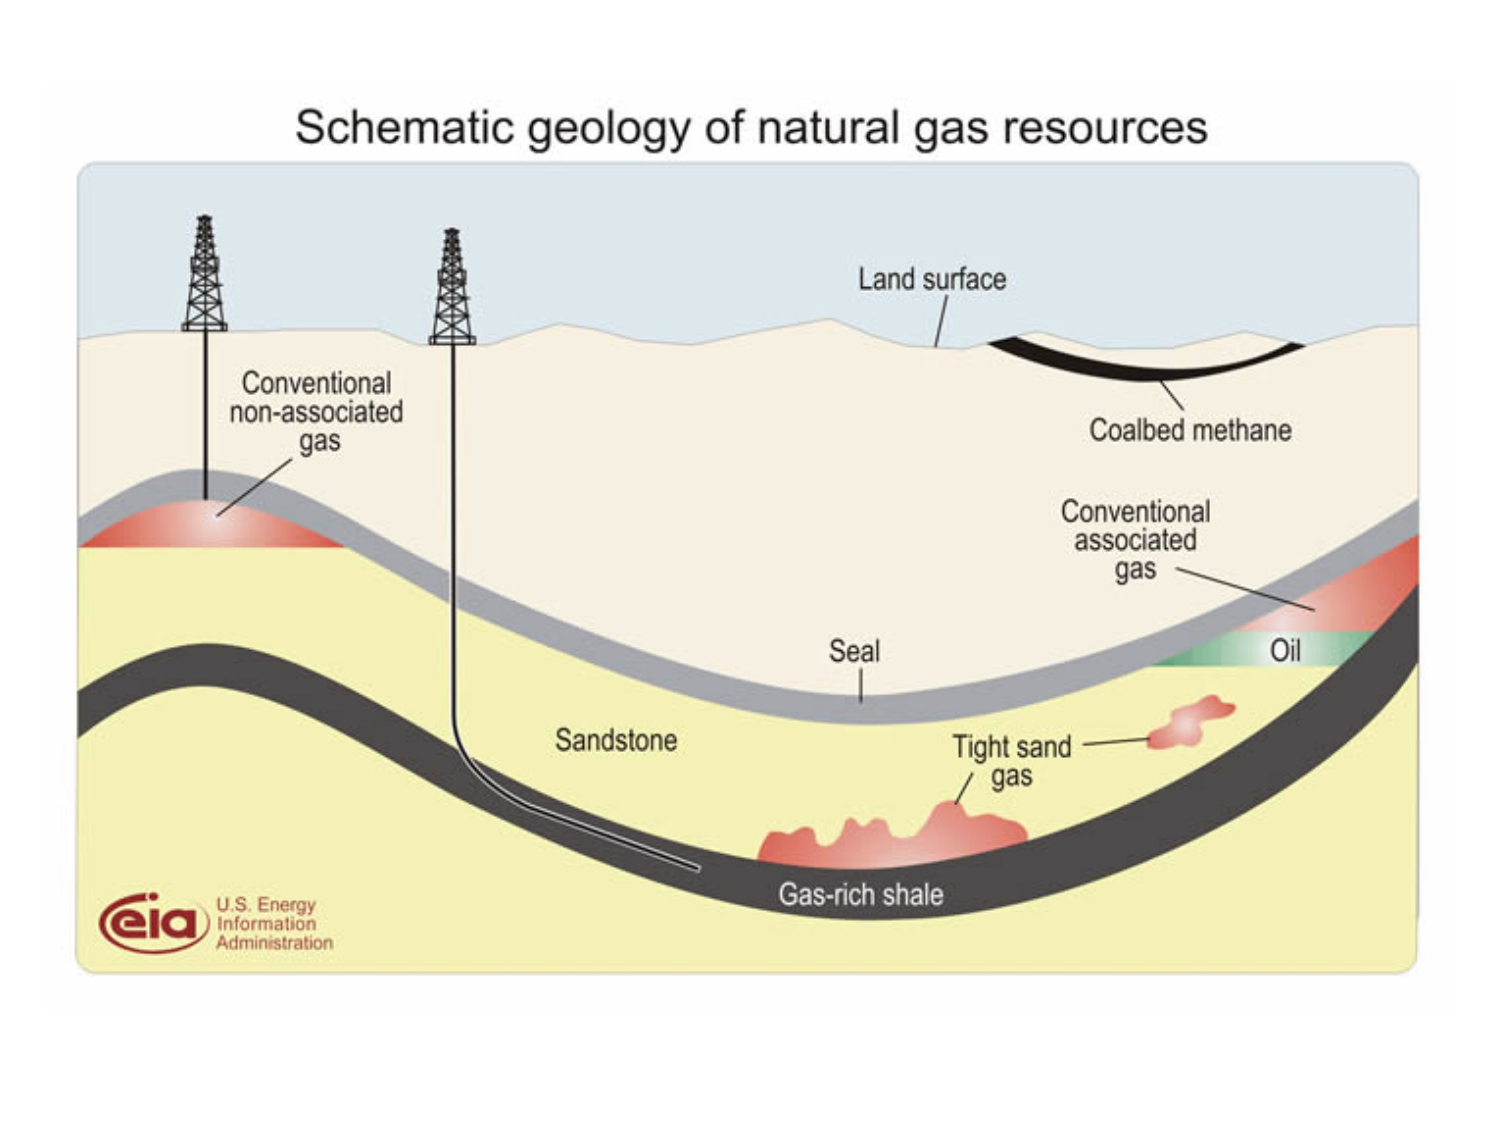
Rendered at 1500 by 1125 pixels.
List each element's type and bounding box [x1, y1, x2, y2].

picture [46, 83, 1453, 1011]
